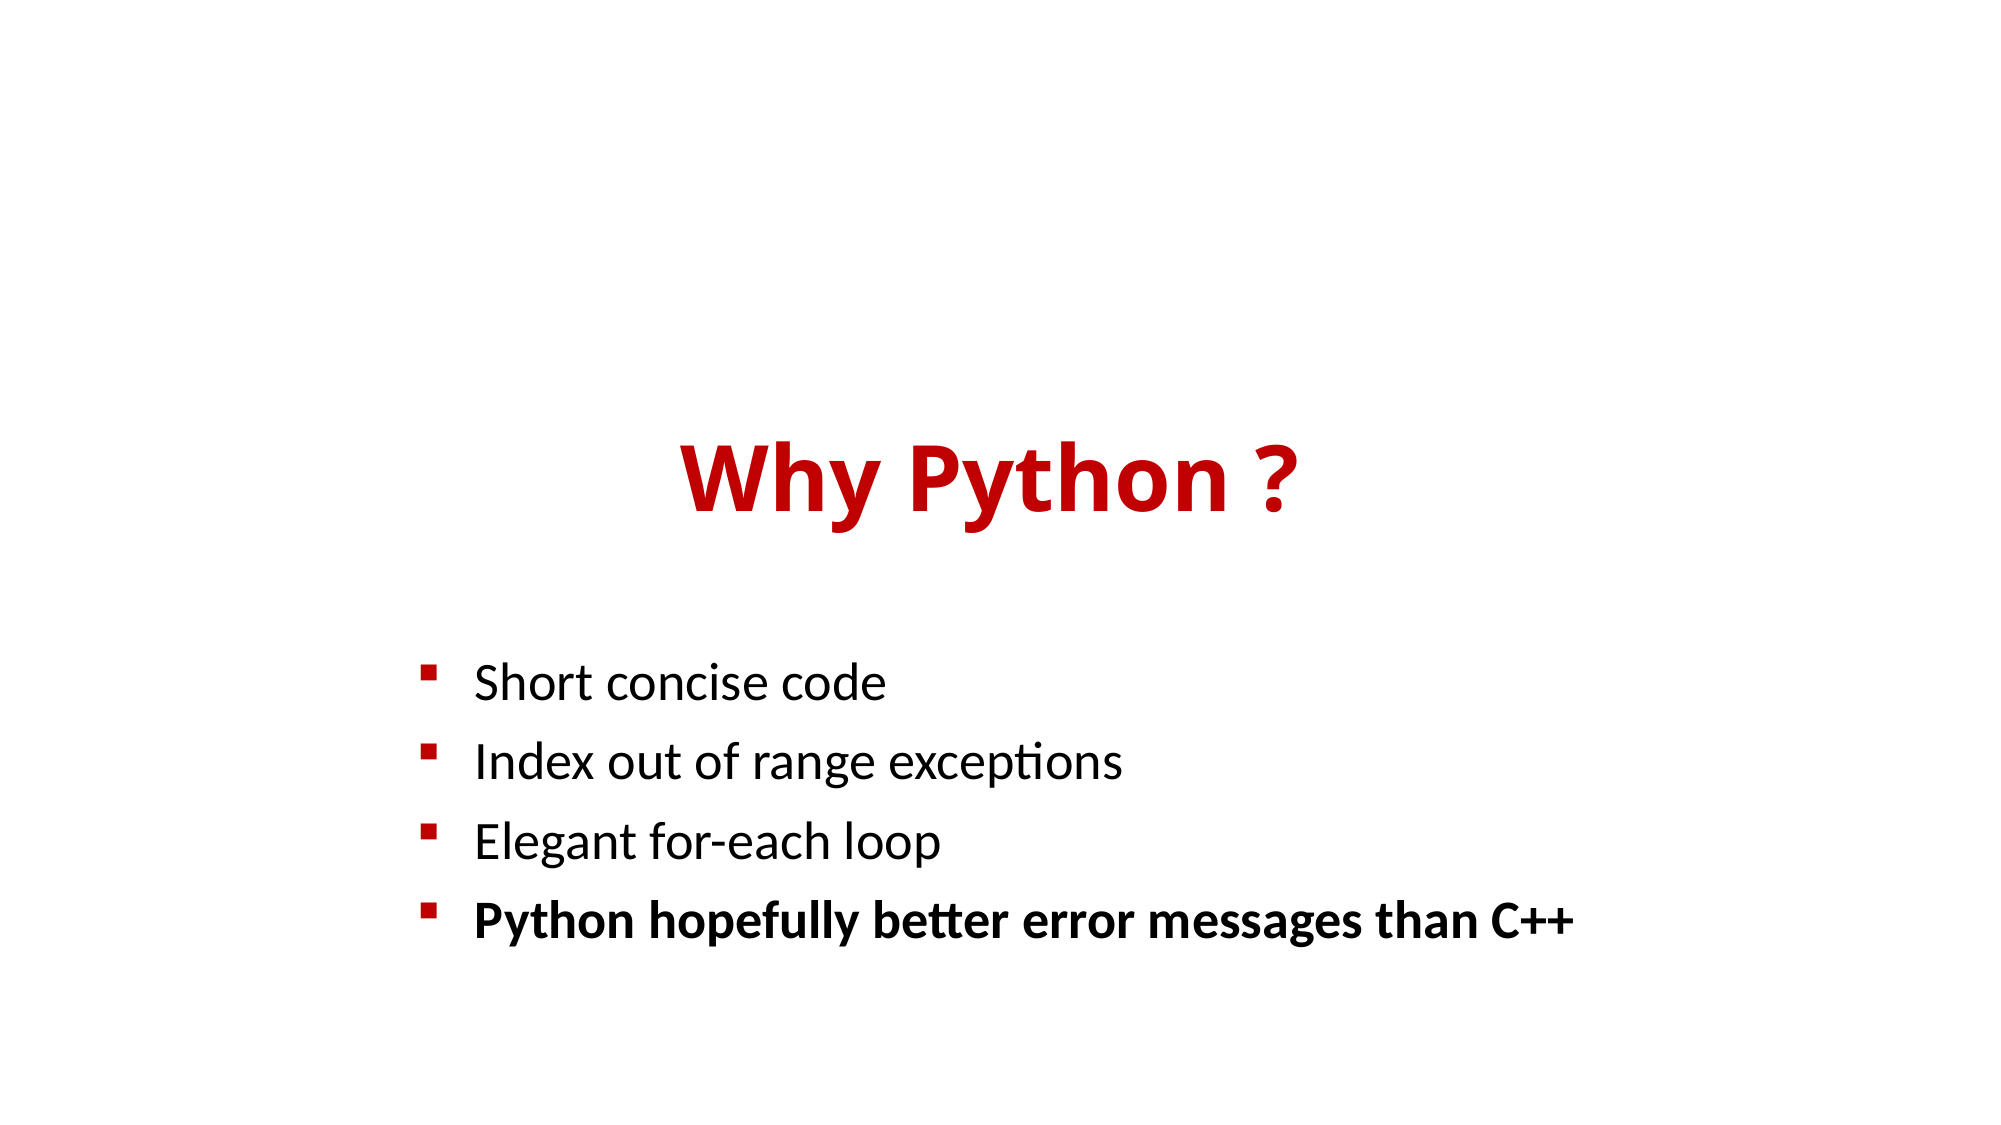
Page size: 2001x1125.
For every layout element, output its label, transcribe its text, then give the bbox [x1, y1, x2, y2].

list Short concise code Index out of range exceptions Elegant for-each loop Python hopefully better error messages than C++ [401, 646, 1629, 1078]
title Why Python ? [127, 372, 1853, 590]
